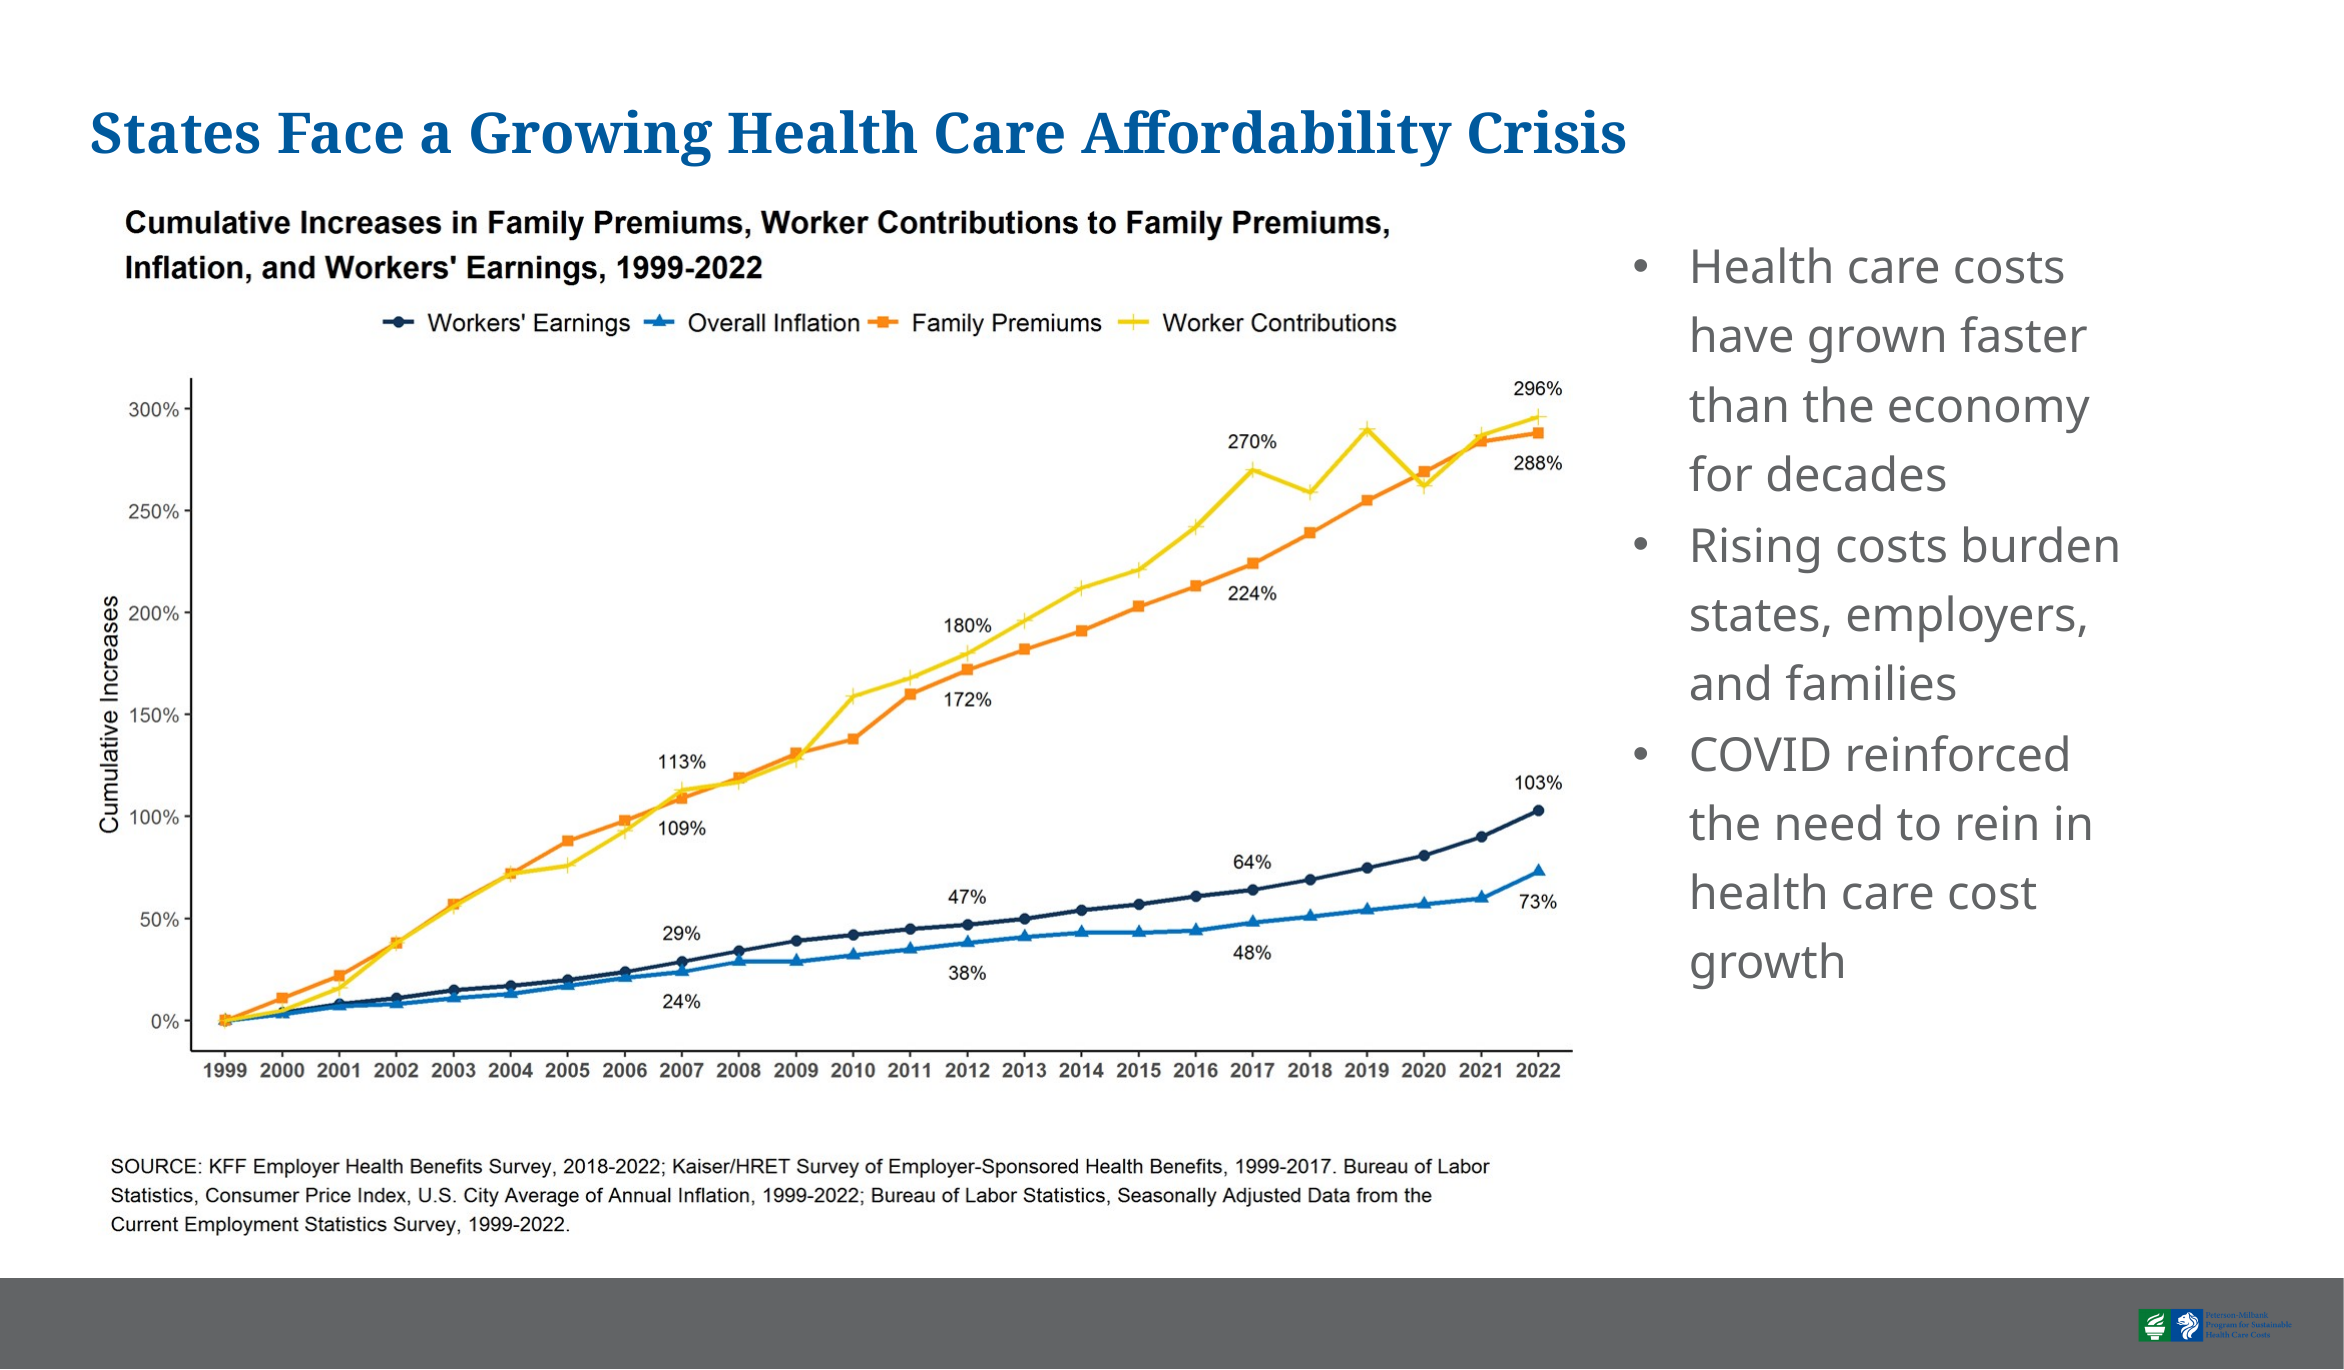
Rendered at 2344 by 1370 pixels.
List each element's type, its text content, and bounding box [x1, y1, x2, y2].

text_box Health care costs have grown faster than the economy for decades Rising costs burden states, employers, and families COVID reinforced the need to rein in health care cost growth [1630, 222, 2130, 989]
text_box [0, 1277, 2344, 1369]
picture [98, 210, 1573, 1236]
title States Face a Growing Health Care Affordability Crisis [88, 95, 1910, 326]
